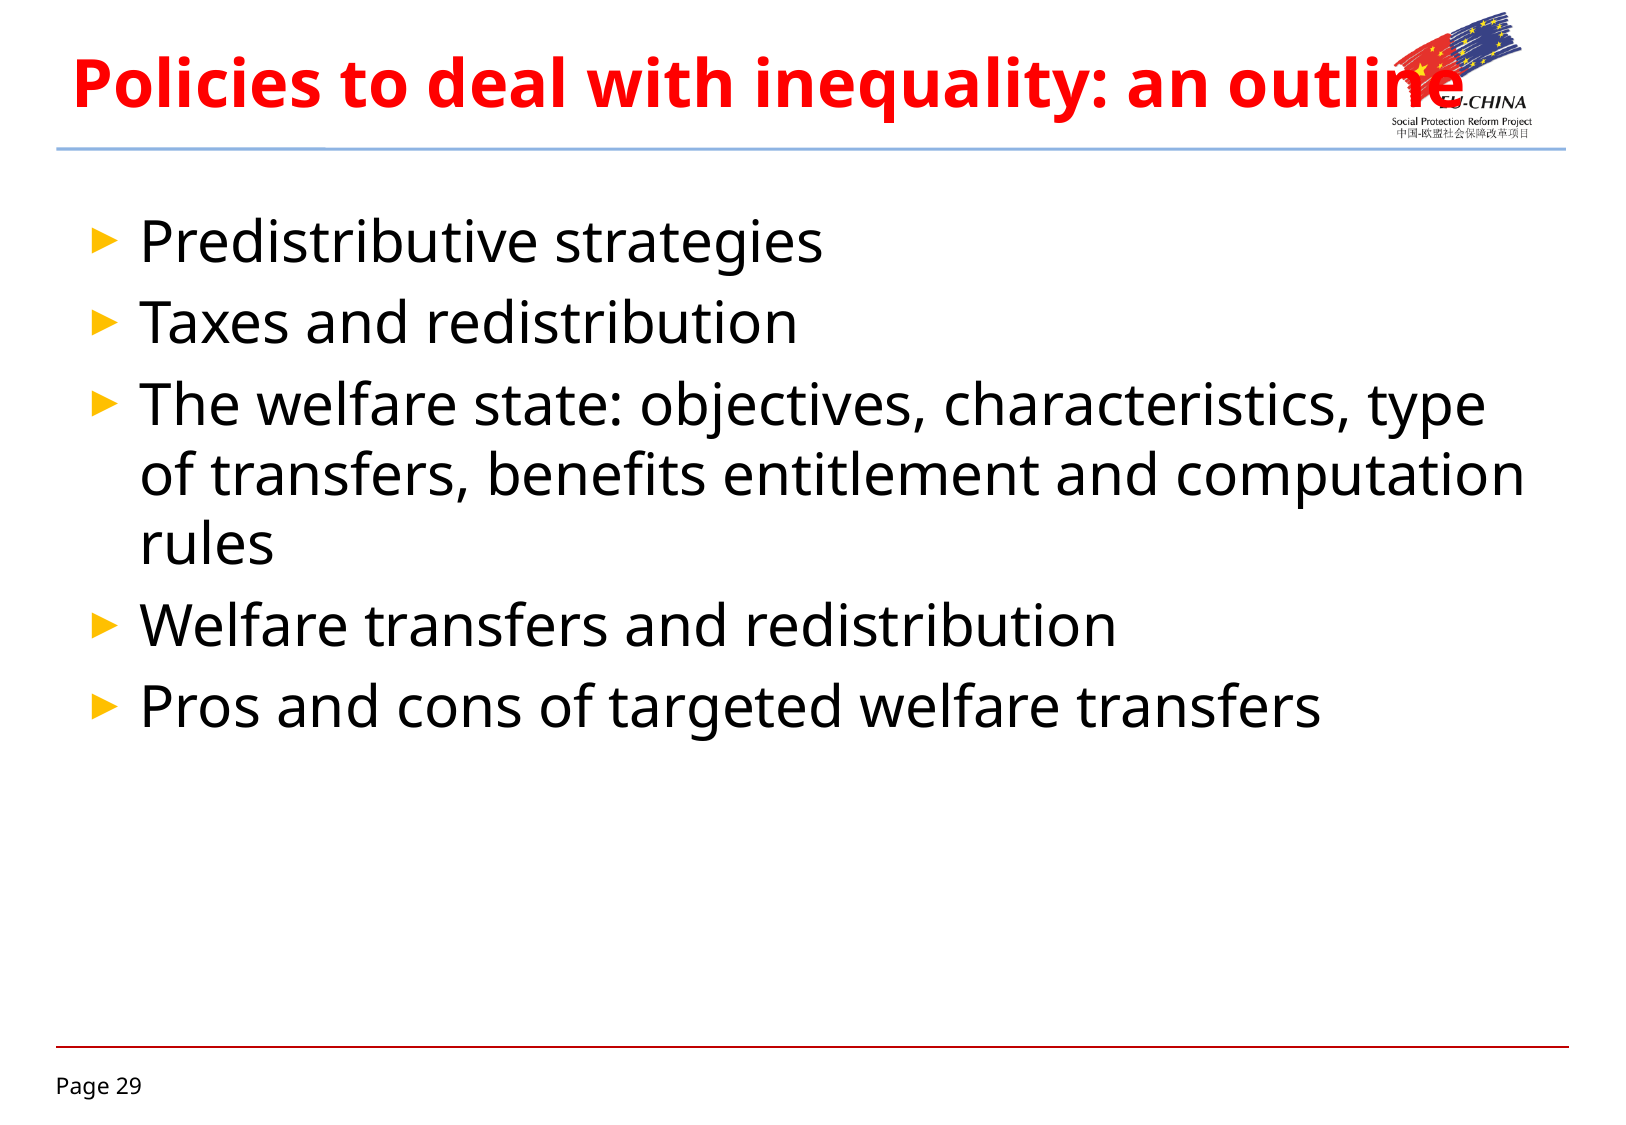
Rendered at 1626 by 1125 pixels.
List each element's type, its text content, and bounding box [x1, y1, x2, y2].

picture [1387, 0, 1537, 42]
list Predistributive strategies Taxes and redistribution The welfare state: objectives, characteristics, type of transfers, benefits entitlement and computation rules Welfare transfers and redistribution Pros and cons of targeted welfare transfers [68, 196, 1544, 1005]
picture [1387, 120, 1537, 147]
title Policies to deal with inequality: an outline [56, 42, 1544, 120]
